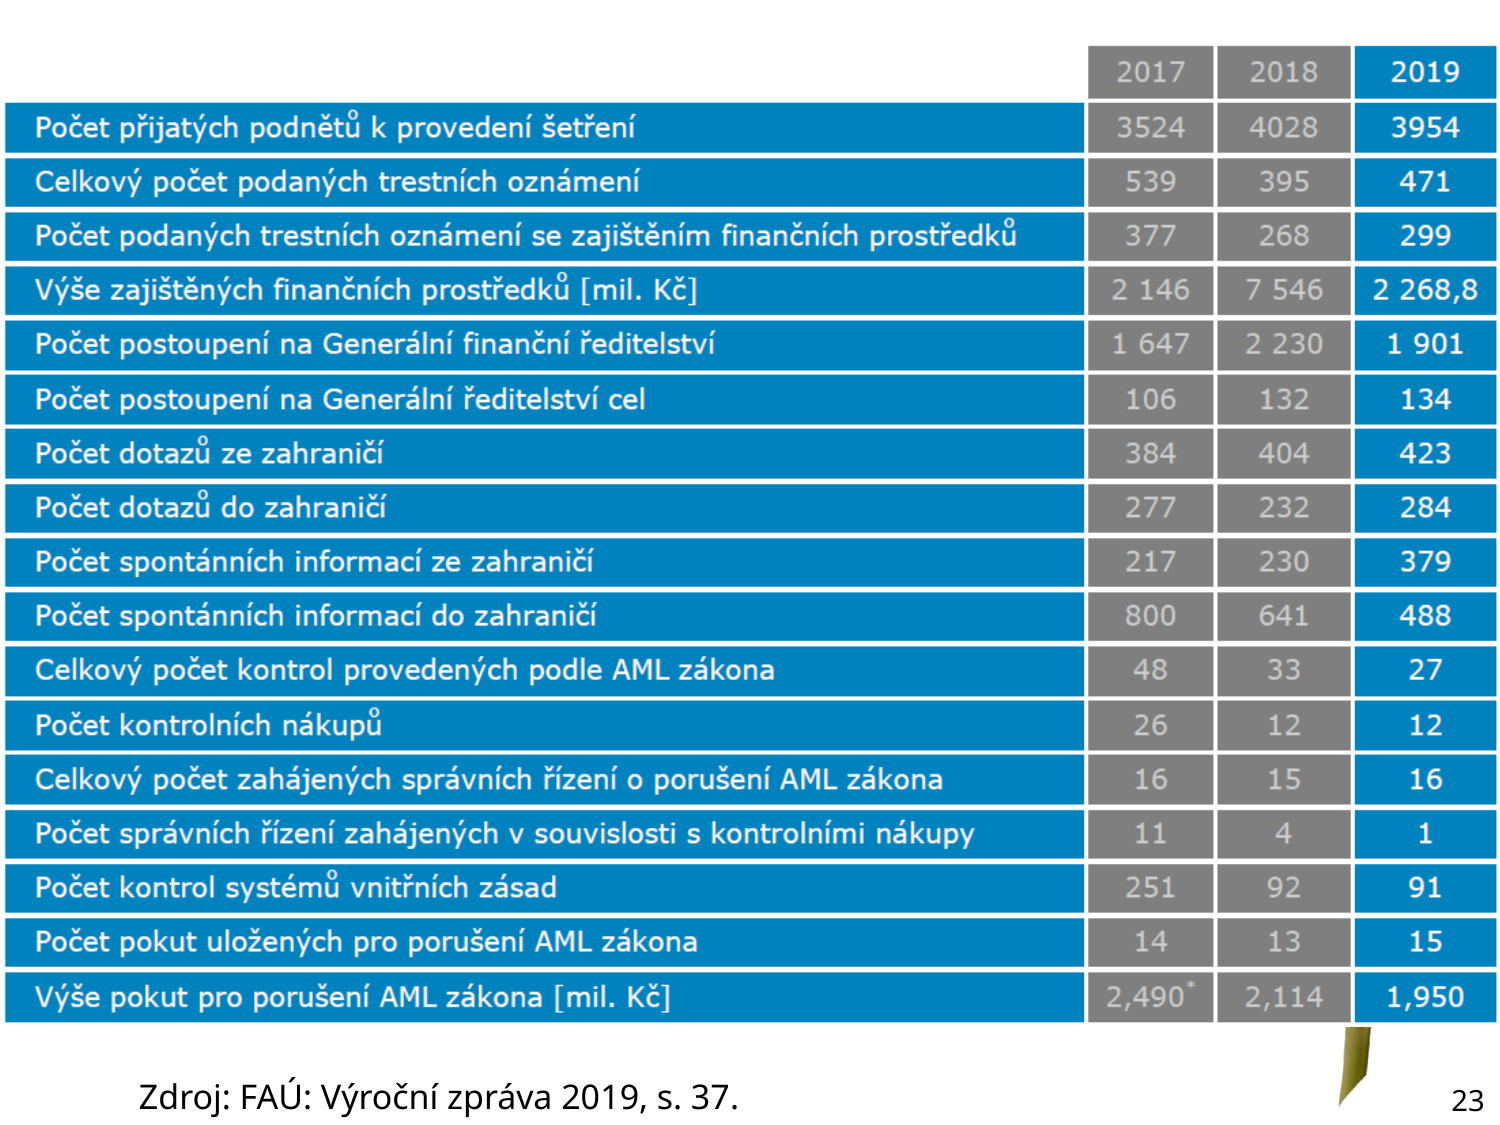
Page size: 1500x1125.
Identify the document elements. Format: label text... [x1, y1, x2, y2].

text_box Zdroj: FAÚ: Výroční zpráva 2019, s. 37. [123, 1068, 1083, 1125]
slide_number 23 [1149, 1074, 1500, 1125]
picture [0, 42, 1500, 1074]
